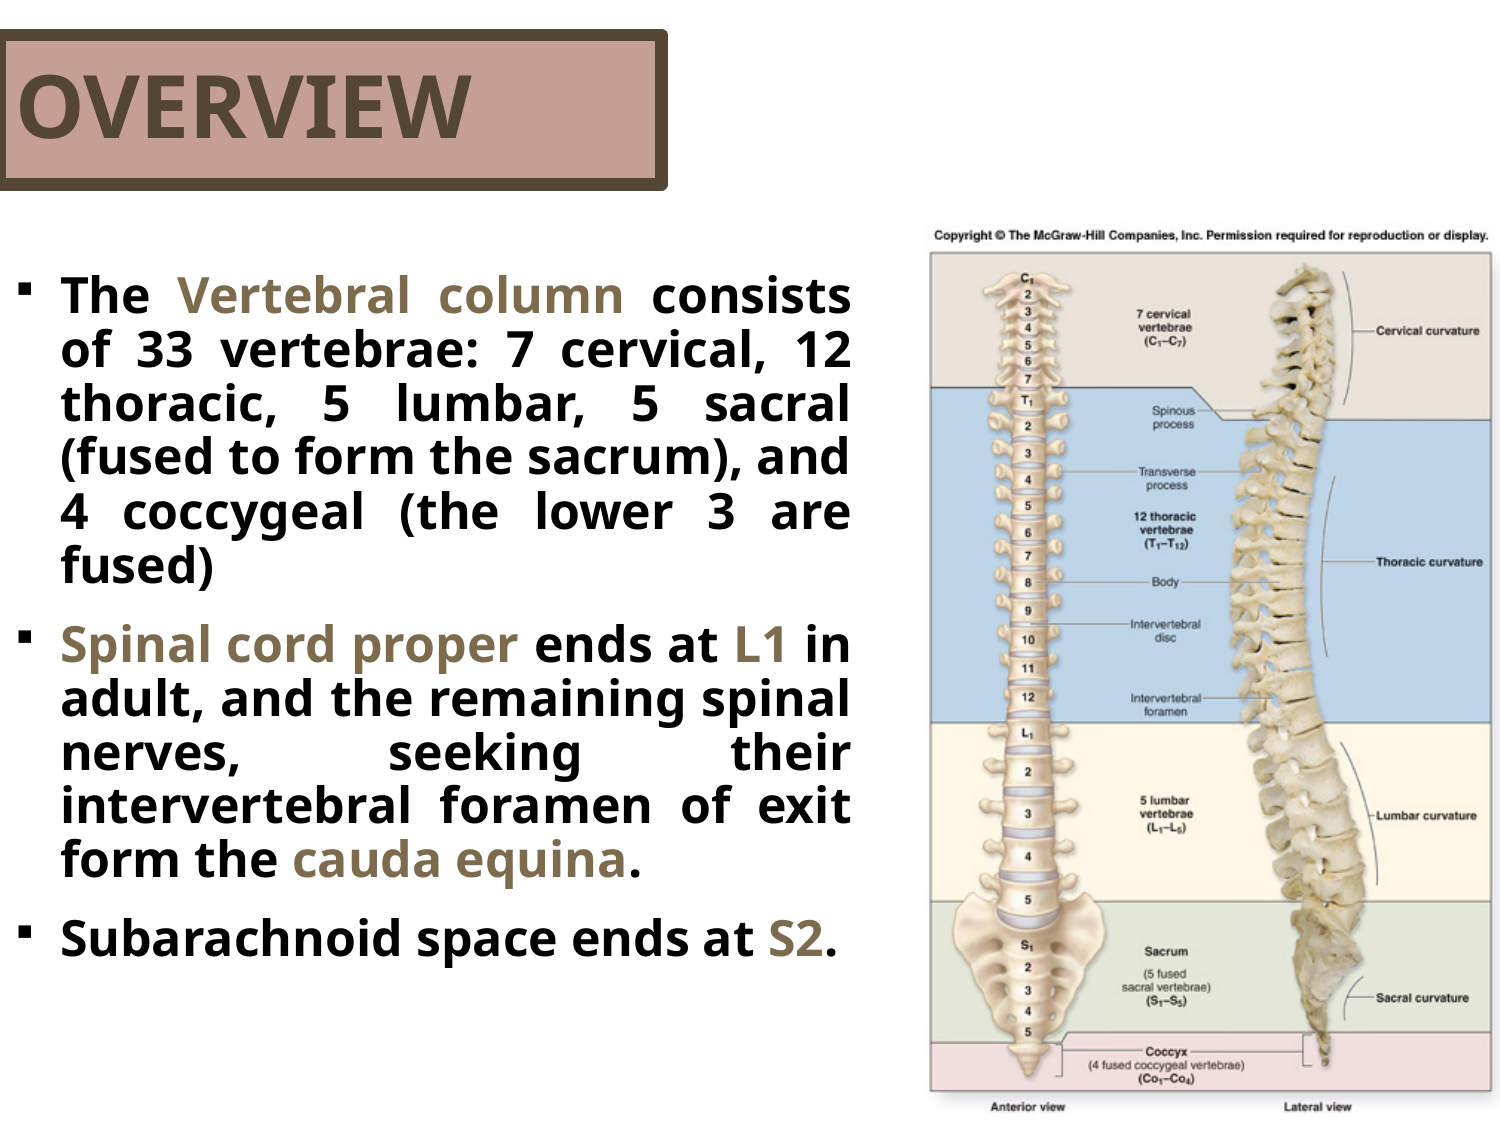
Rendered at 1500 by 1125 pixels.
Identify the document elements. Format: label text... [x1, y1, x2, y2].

title Overview [0, 35, 662, 185]
picture [925, 222, 1500, 1114]
list The Vertebral column consists of 33 vertebrae: 7 cervical, 12 thoracic, 5 lumbar, 5 sacral (fused to form the sacrum), and 4 coccygeal (the lower 3 are fused) Spinal cord proper ends at L1 in adult, and the remaining spinal nerves, seeking their intervertebral foramen of exit form the cauda equina. Subarachnoid space ends at S2. [0, 262, 868, 1079]
